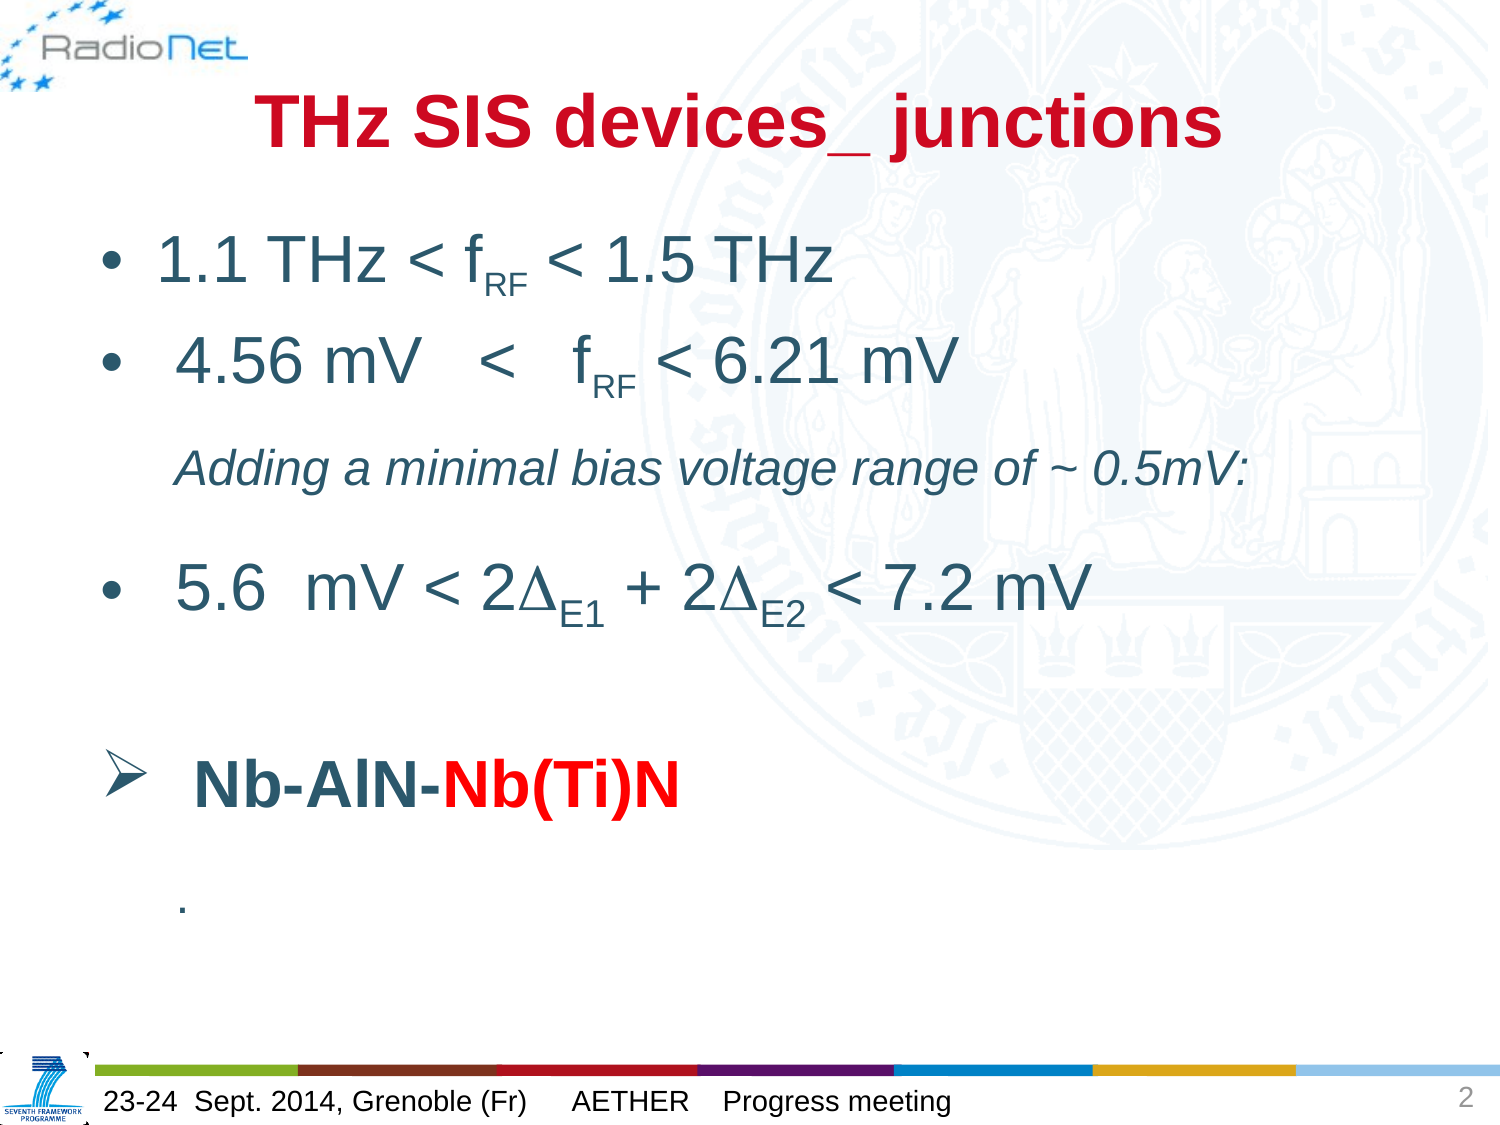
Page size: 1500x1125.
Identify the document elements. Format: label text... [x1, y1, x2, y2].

title THz SIS devices_ junctions [112, 49, 1388, 185]
picture [637, 0, 1488, 850]
slide_number 2 [1364, 1070, 1490, 1125]
picture [0, 0, 248, 92]
picture [0, 1052, 89, 1125]
